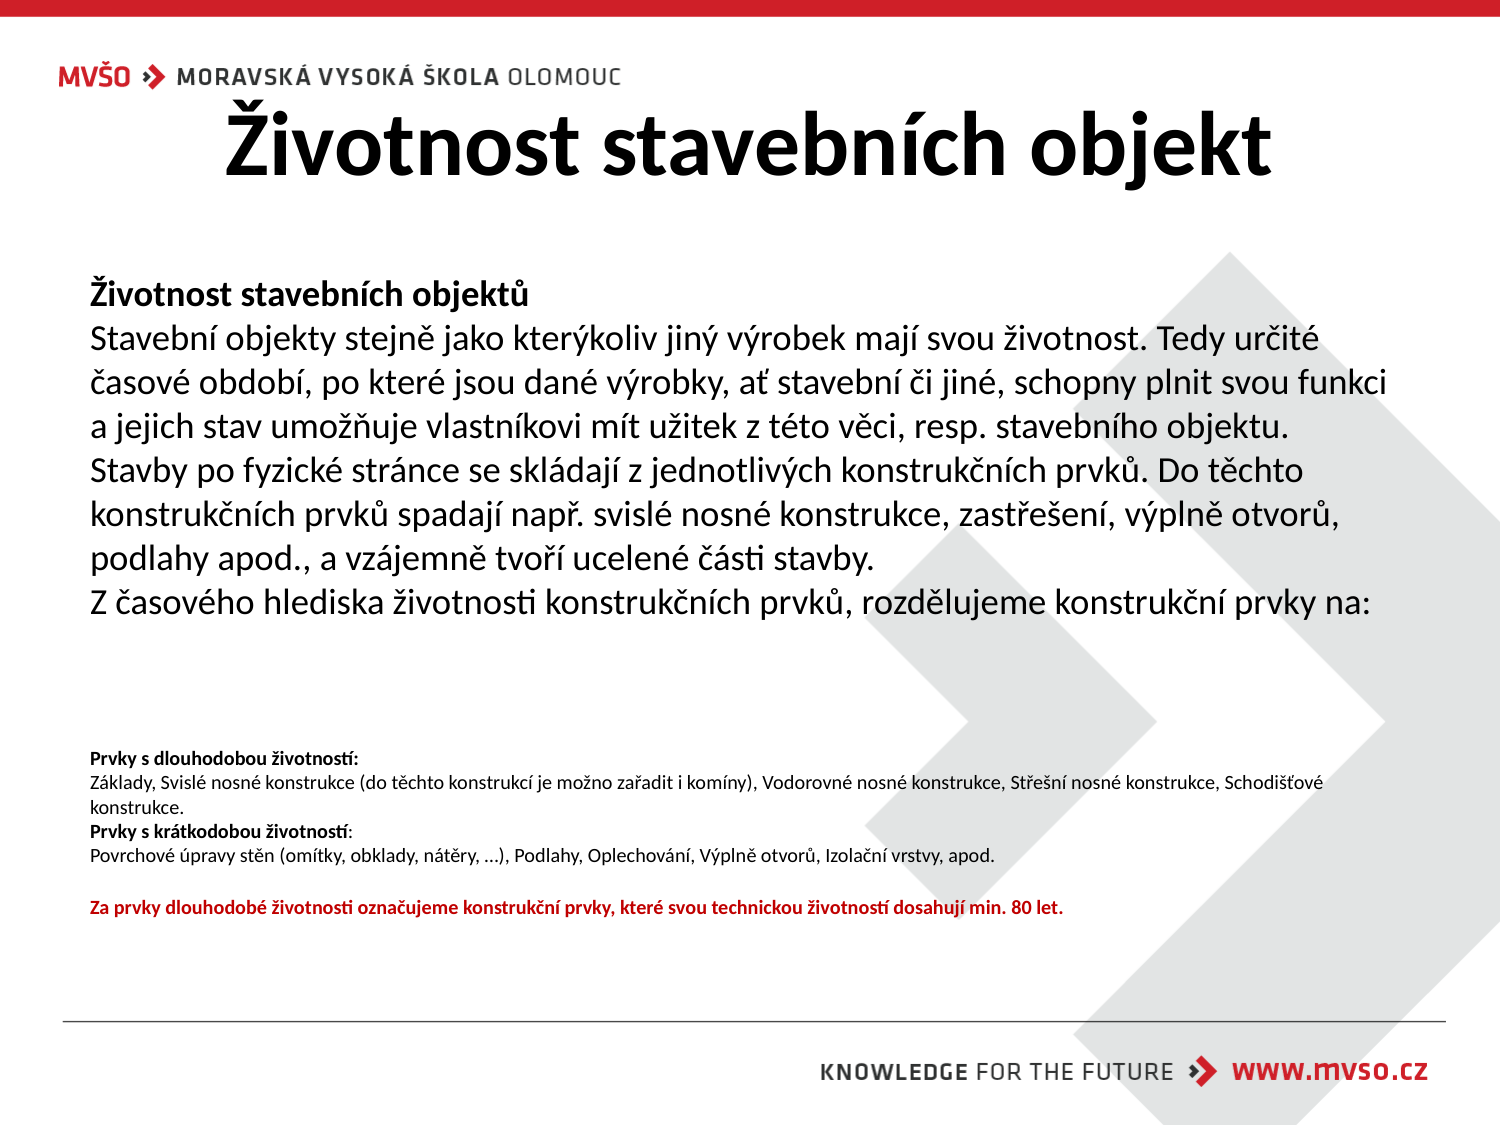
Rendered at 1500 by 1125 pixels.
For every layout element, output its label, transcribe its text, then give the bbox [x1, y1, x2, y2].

picture [0, 0, 1500, 1125]
title Životnost stavebních objekt [75, 45, 1425, 233]
list Životnost stavebních objektů Stavební objekty stejně jako kterýkoliv jiný výrobek mají svou životnost. Tedy určité časové období, po které jsou dané výrobky, ať stavební či jiné, schopny plnit svou funkci a jejich stav umožňuje vlastníkovi mít užitek z této věci, resp. stavebního objektu. Stavby po fyzické stránce se skládají z jednotlivých konstrukčních prvků. Do těchto konstrukčních prvků spadají např. svislé nosné konstrukce, zastřešení, výplně otvorů, podlahy apod., a vzájemně tvoří ucelené části stavby. Z časového hlediska životnosti konstrukčních prvků, rozdělujeme konstrukční prvky na: Prvky s dlouhodobou životností: Základy, Svislé nosné konstrukce (do těchto konstrukcí je možno zařadit i komíny), Vodorovné nosné konstrukce, Střešní nosné konstrukce, Schodišťové konstrukce. Prvky s krátkodobou životností: Povrchové úpravy stěn (omítky, obklady, nátěry, …), Podlahy, Oplechování, Výplně otvorů, Izolační vrstvy, apod. Za prvky dlouhodobé životnosti označujeme konstrukční prvky, které svou technickou životností dosahují min. 80 let. [75, 262, 1425, 1005]
